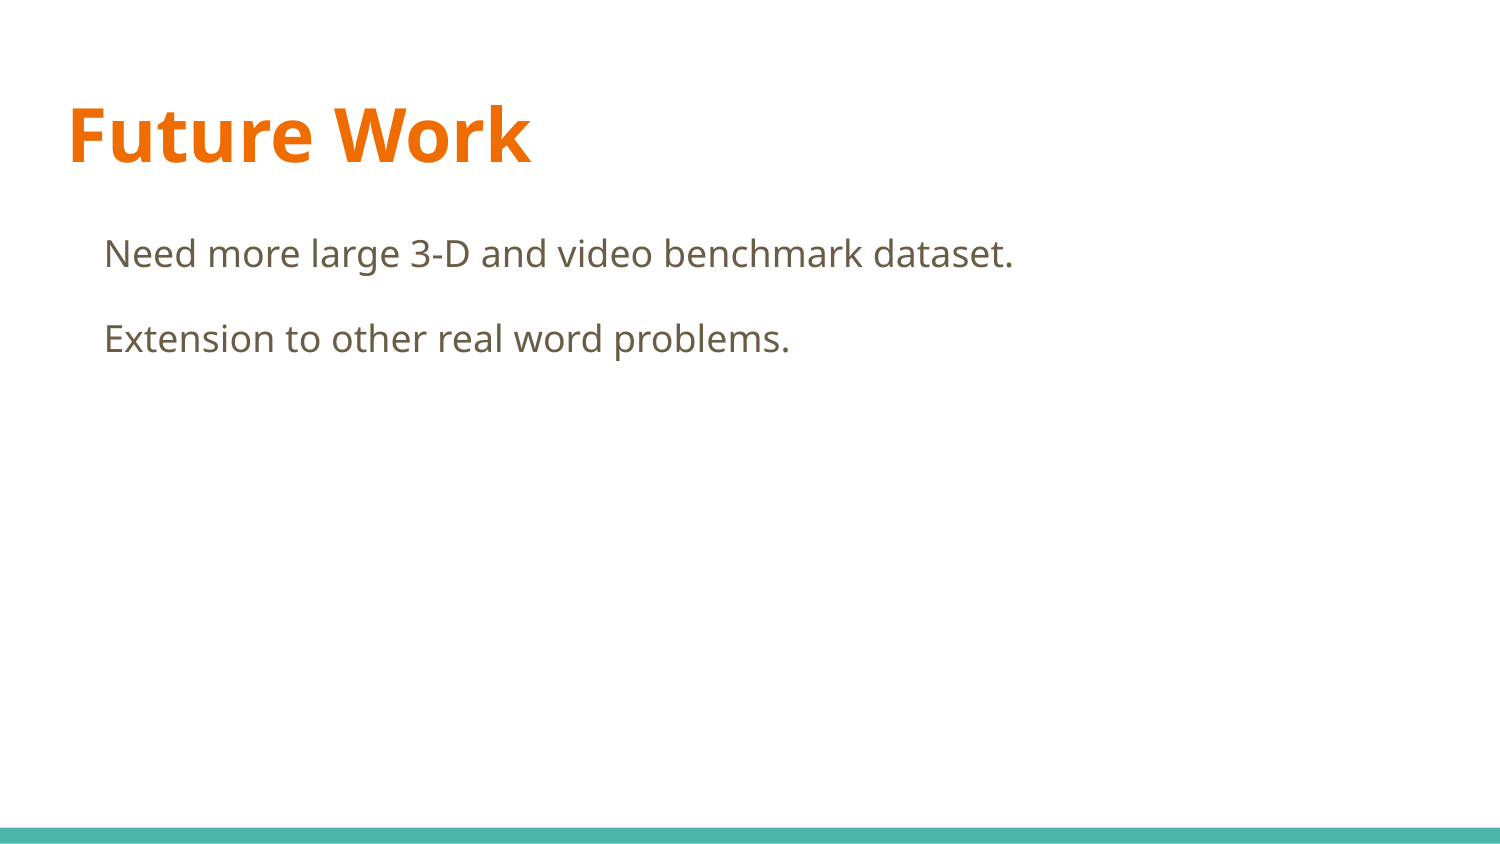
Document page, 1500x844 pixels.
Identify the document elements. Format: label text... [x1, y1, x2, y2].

title Future Work [51, 72, 1449, 189]
list Need more large 3-D and video benchmark dataset. Extension to other real word problems. [51, 207, 1449, 750]
